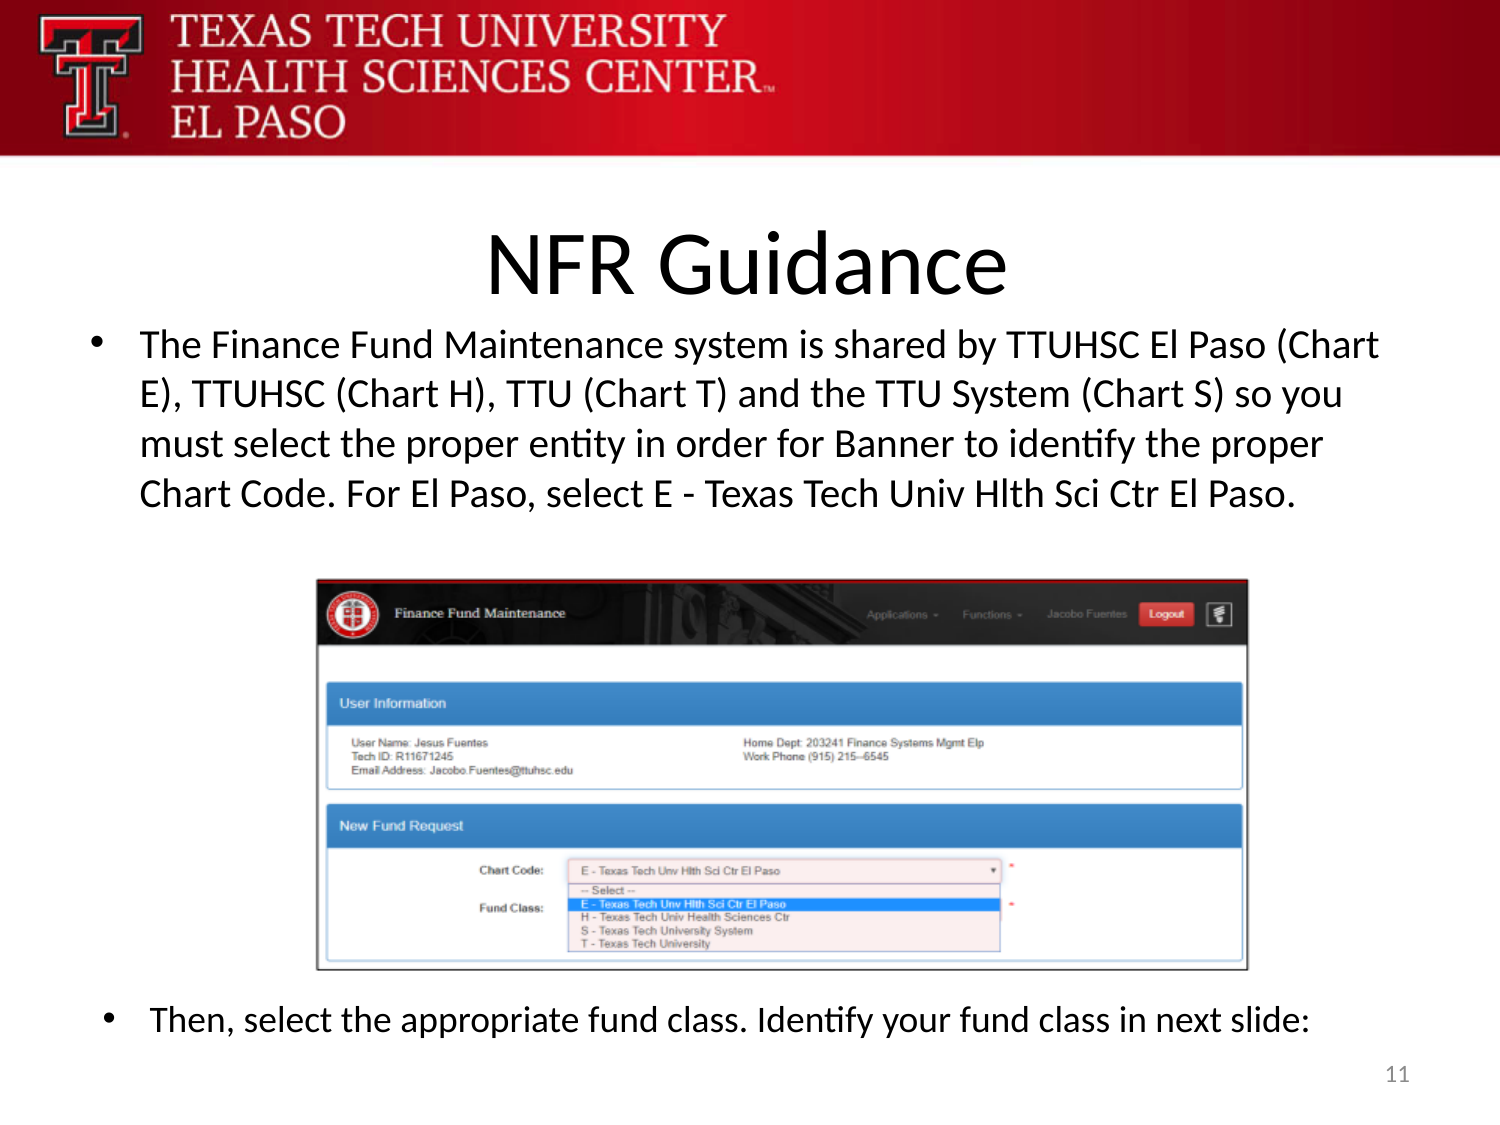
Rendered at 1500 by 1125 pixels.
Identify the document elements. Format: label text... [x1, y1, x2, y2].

text_box The Finance Fund Maintenance system is shared by TTUHSC El Paso (Chart E), TTUHSC (Chart H), TTU (Chart T) and the TTU System (Chart S) so you must select the proper entity in order for Banner to identify the proper Chart Code. For El Paso, select E - Texas Tech Univ Hlth Sci Ctr El Paso. [75, 309, 1421, 558]
slide_number 11 [1074, 1042, 1425, 1103]
title NFR Guidance [75, 163, 1421, 309]
picture [0, 0, 1500, 1125]
text_box Then, select the appropriate fund class. Identify your fund class in next slide: [87, 987, 1328, 1048]
